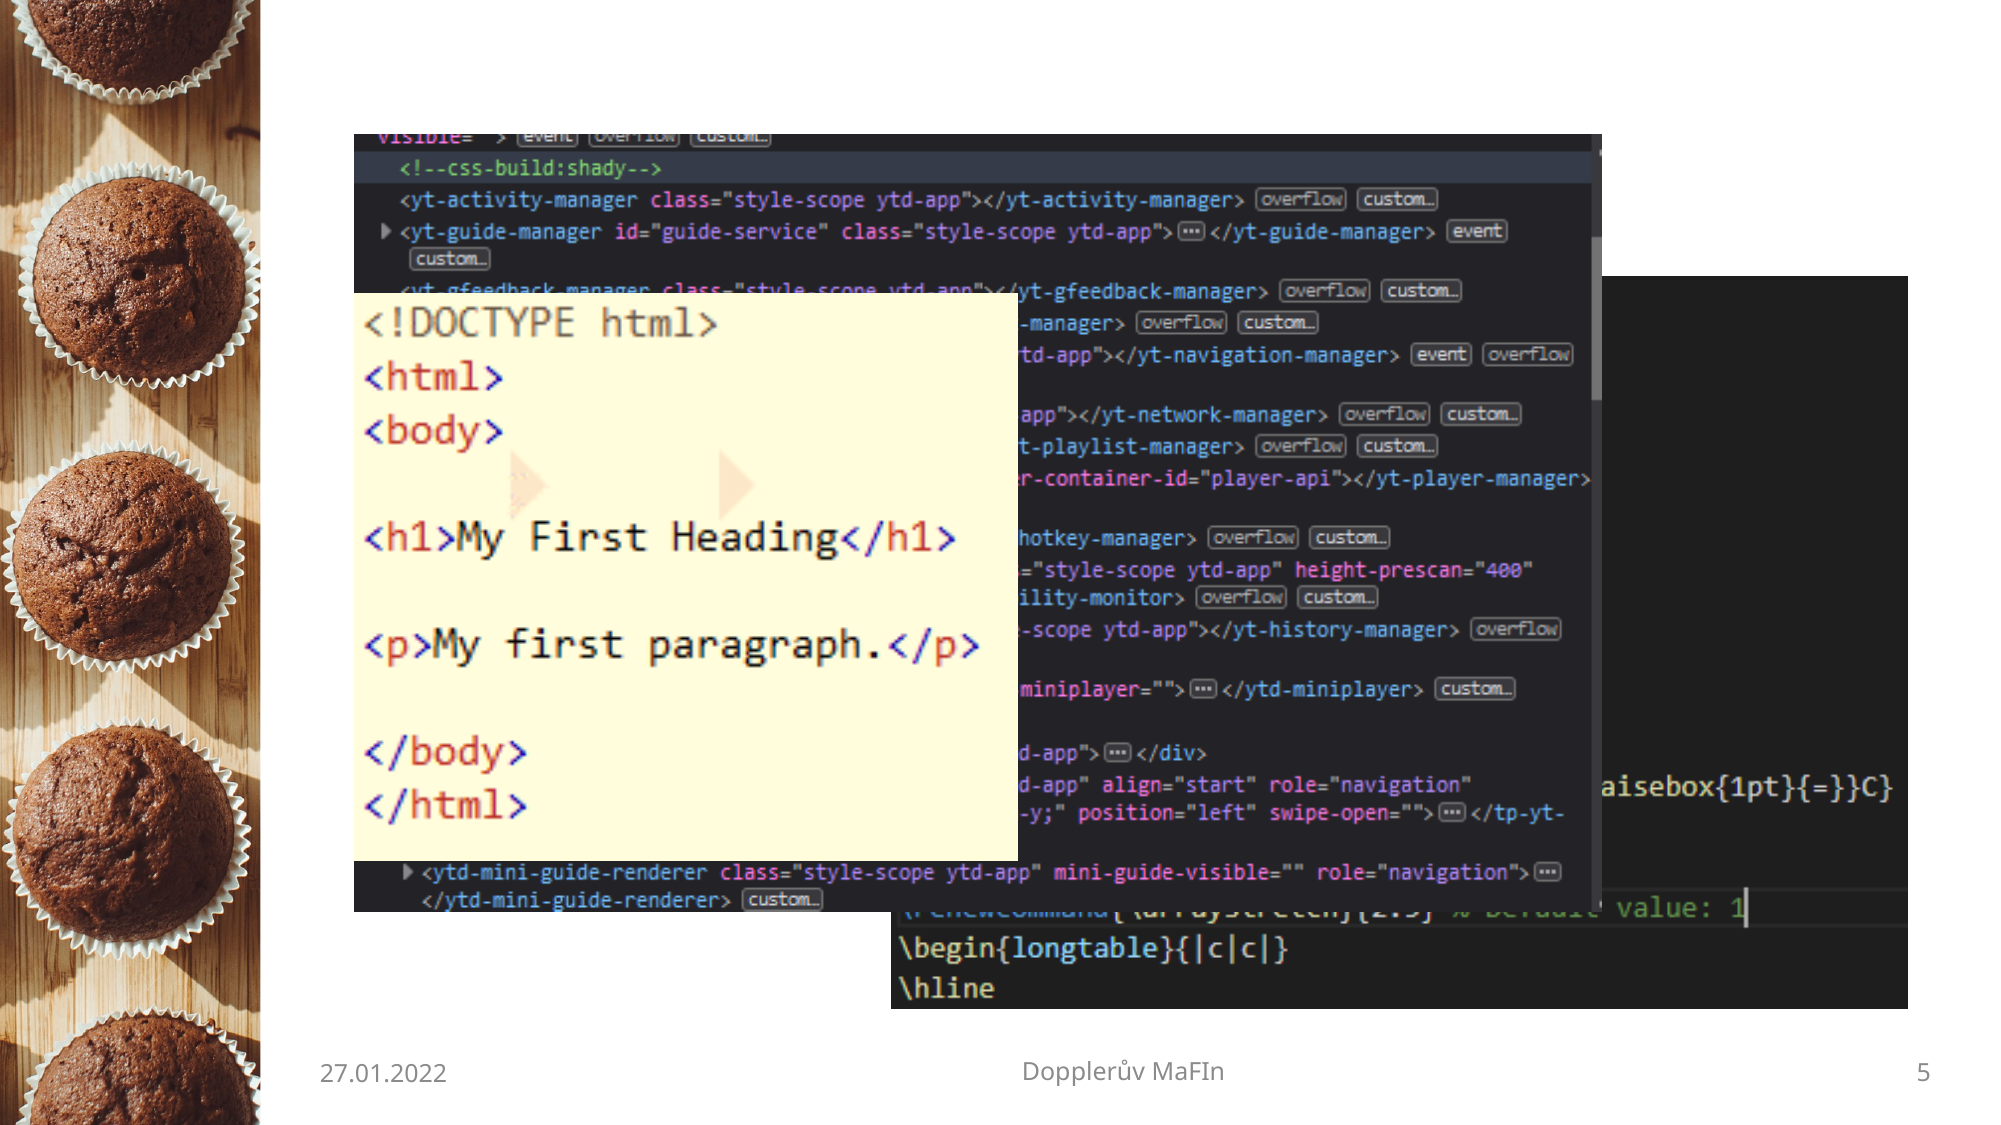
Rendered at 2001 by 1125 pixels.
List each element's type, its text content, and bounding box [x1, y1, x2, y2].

picture [0, 0, 261, 1125]
picture [354, 134, 1908, 1009]
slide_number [304, 1042, 704, 1103]
footer Dopplerův MaFIn [853, 1042, 1395, 1103]
slide_number 5 [1495, 1043, 1946, 1104]
